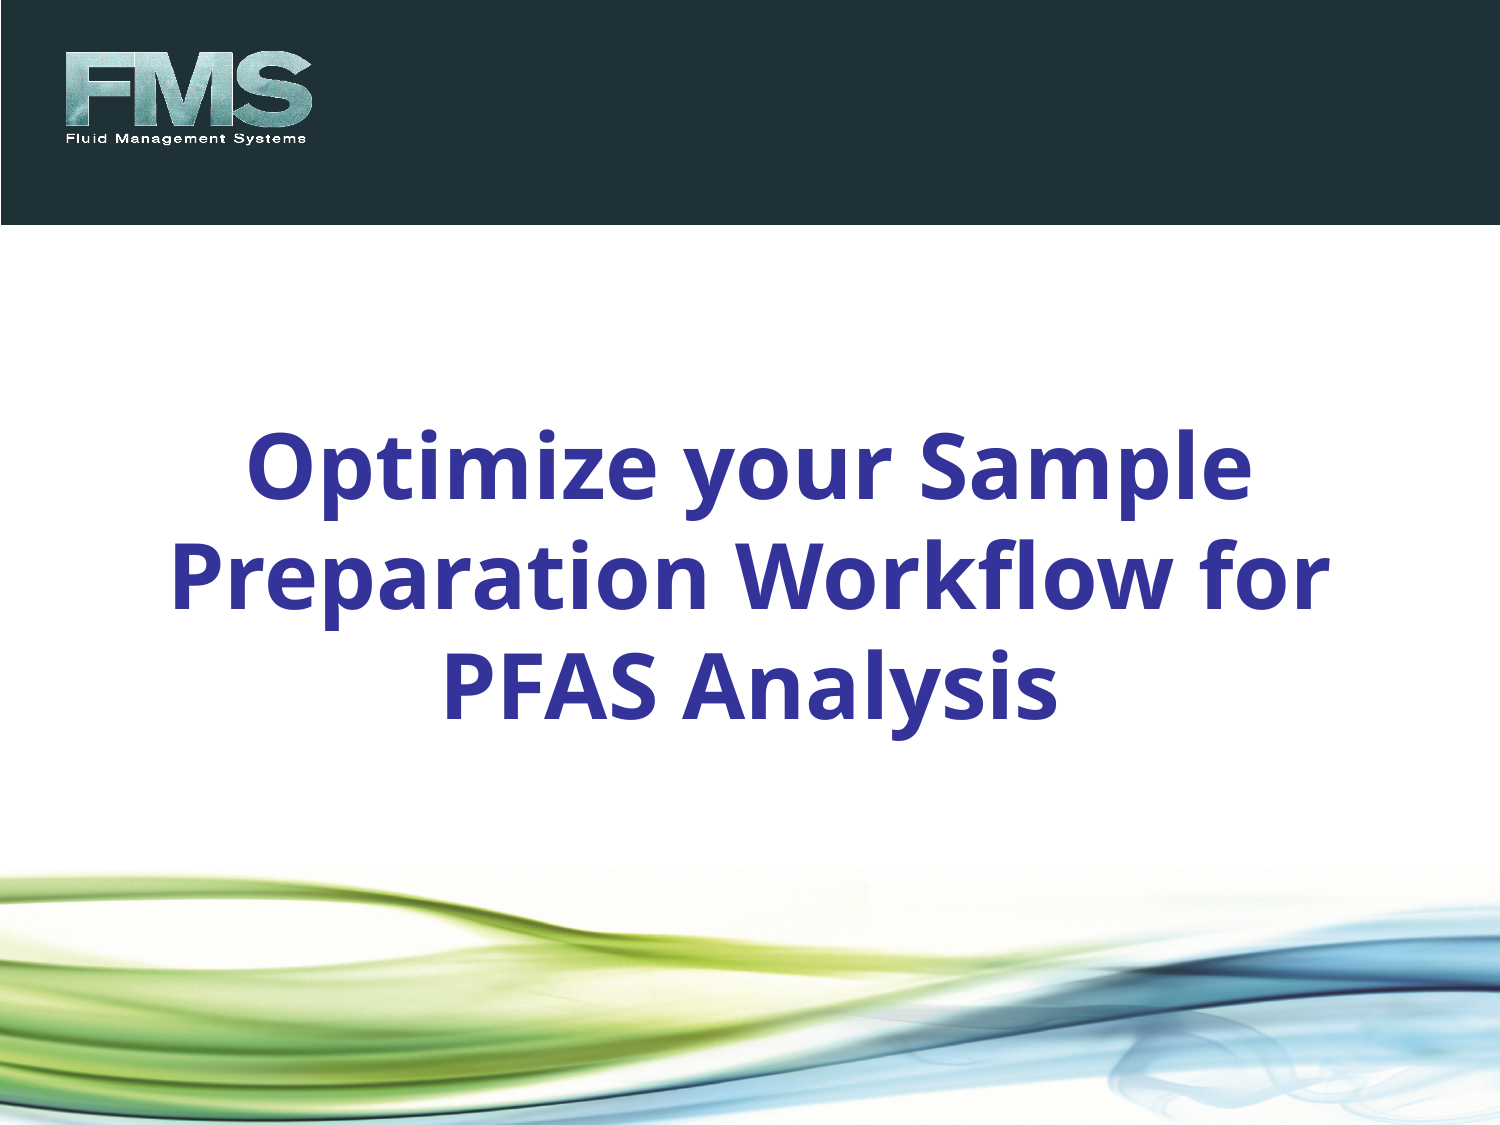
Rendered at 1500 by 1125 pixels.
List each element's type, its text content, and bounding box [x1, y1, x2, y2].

picture [0, 870, 1500, 1125]
picture [62, 49, 313, 146]
title Optimize your Sample Preparation Workflow for PFAS Analysis [112, 287, 1388, 529]
